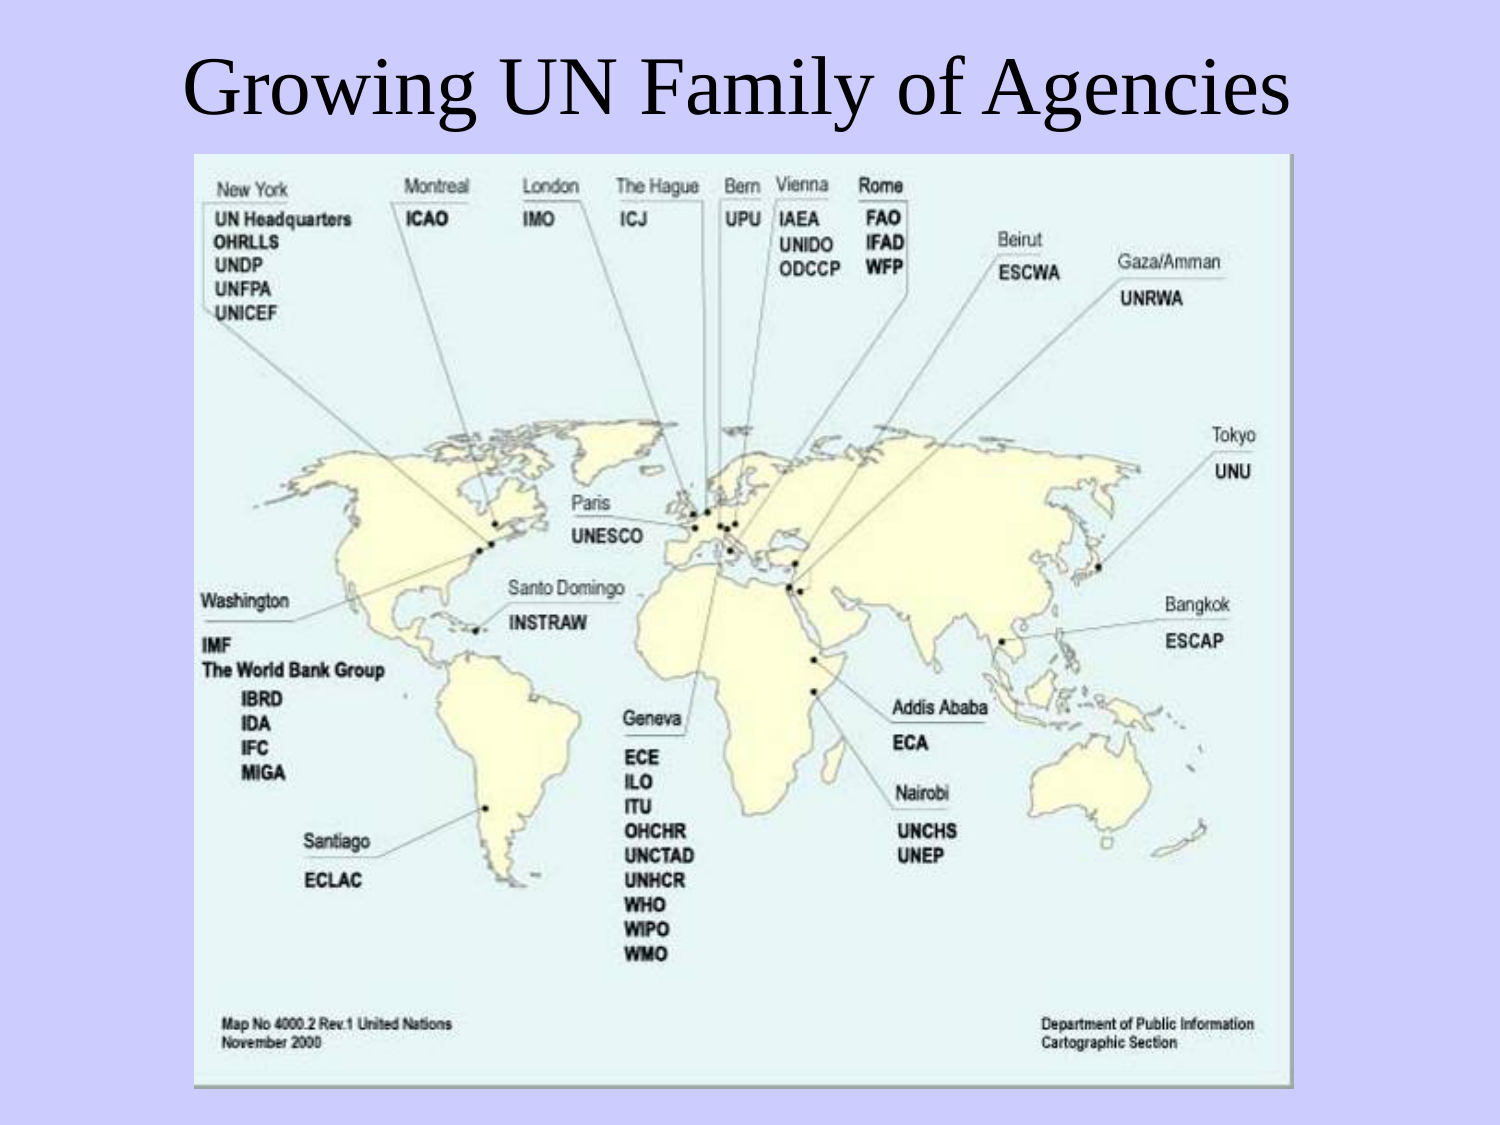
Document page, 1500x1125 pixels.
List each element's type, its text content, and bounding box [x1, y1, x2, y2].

picture [194, 154, 1294, 1089]
title Growing UN Family of Agencies [99, 37, 1375, 126]
